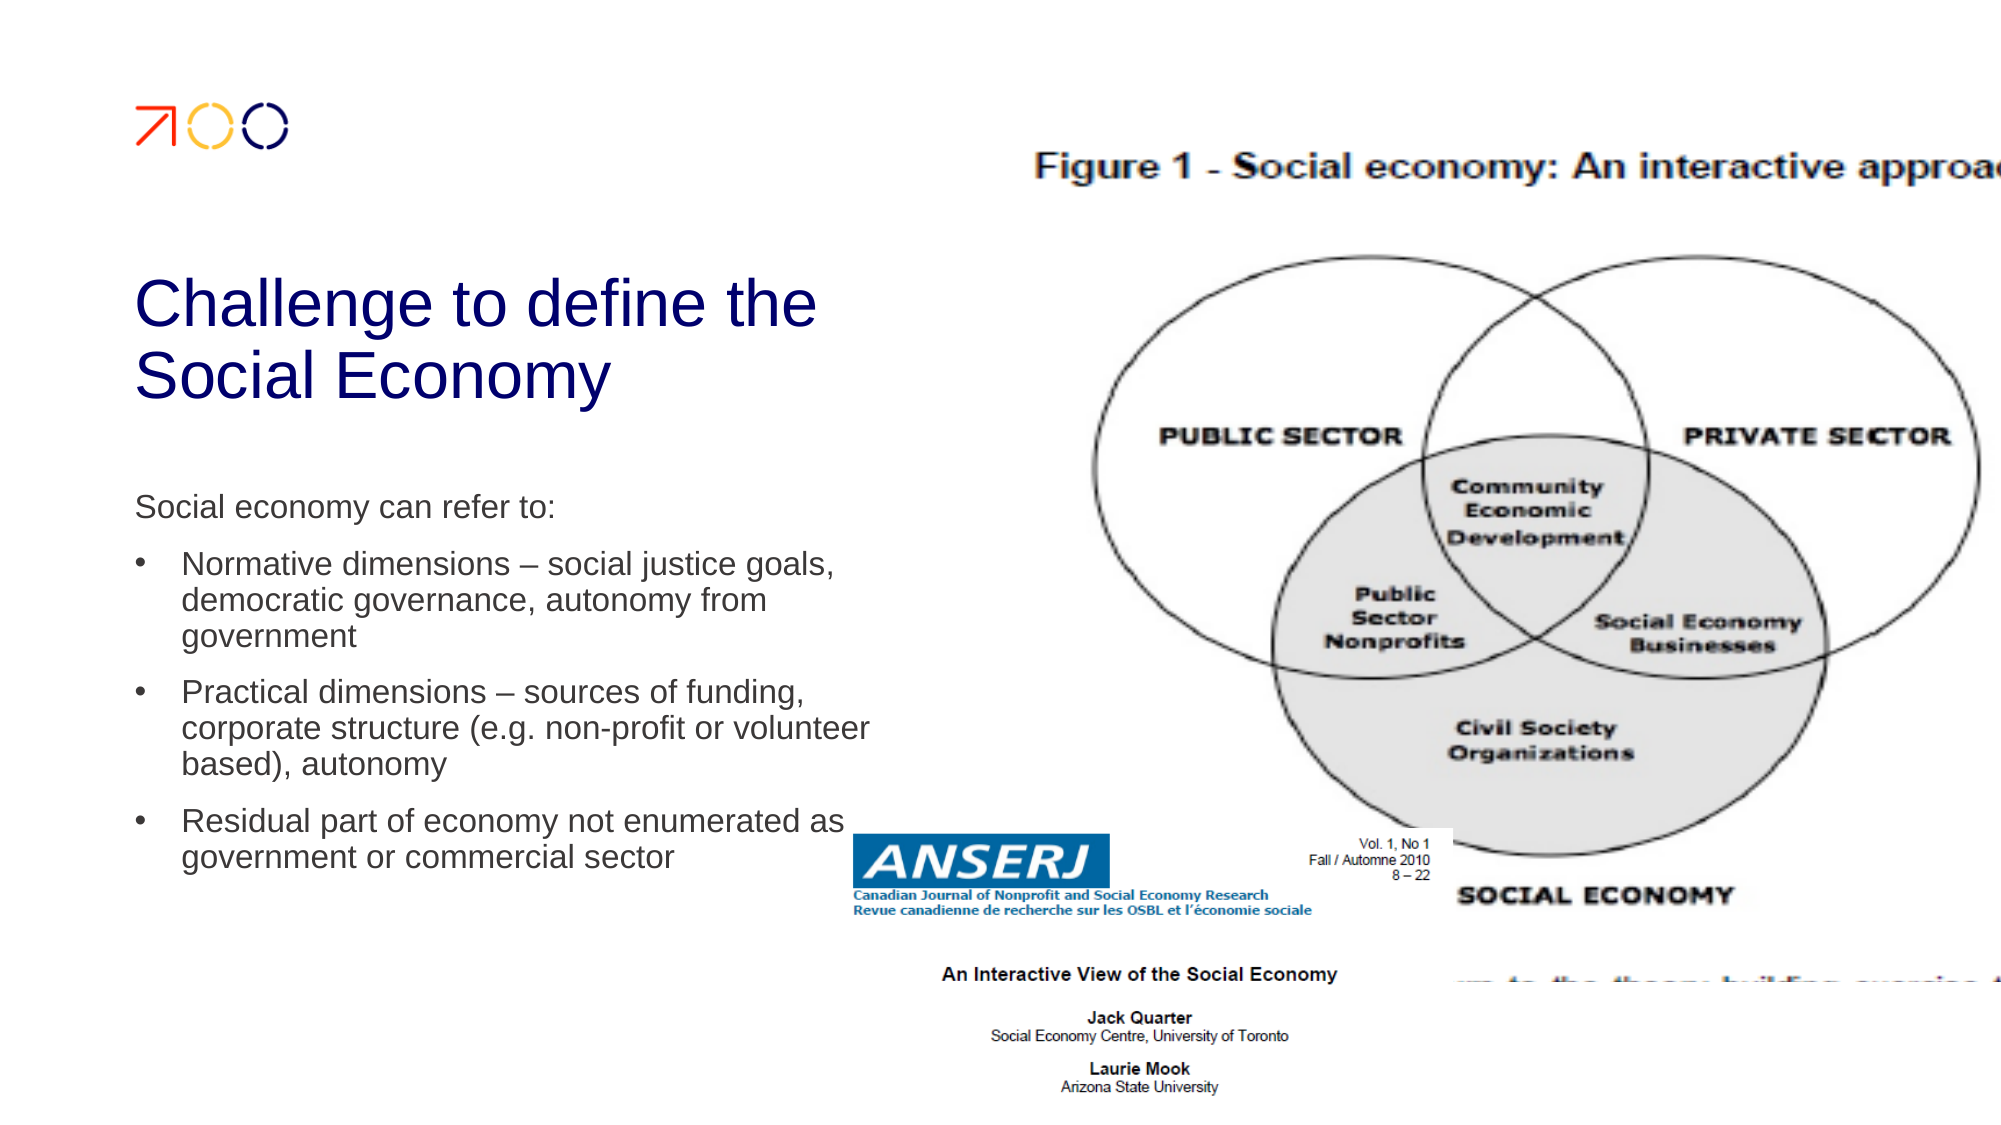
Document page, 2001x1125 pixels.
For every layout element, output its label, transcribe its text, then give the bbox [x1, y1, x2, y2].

title Challenge to define the Social Economy [119, 261, 880, 424]
picture [0, 0, 2001, 1125]
list Social economy can refer to: Normative dimensions – social justice goals, democratic governance, autonomy from government Practical dimensions – sources of funding, corporate structure (e.g. non-profit or volunteer based), autonomy Residual part of economy not enumerated as government or commercial sector [119, 482, 880, 951]
